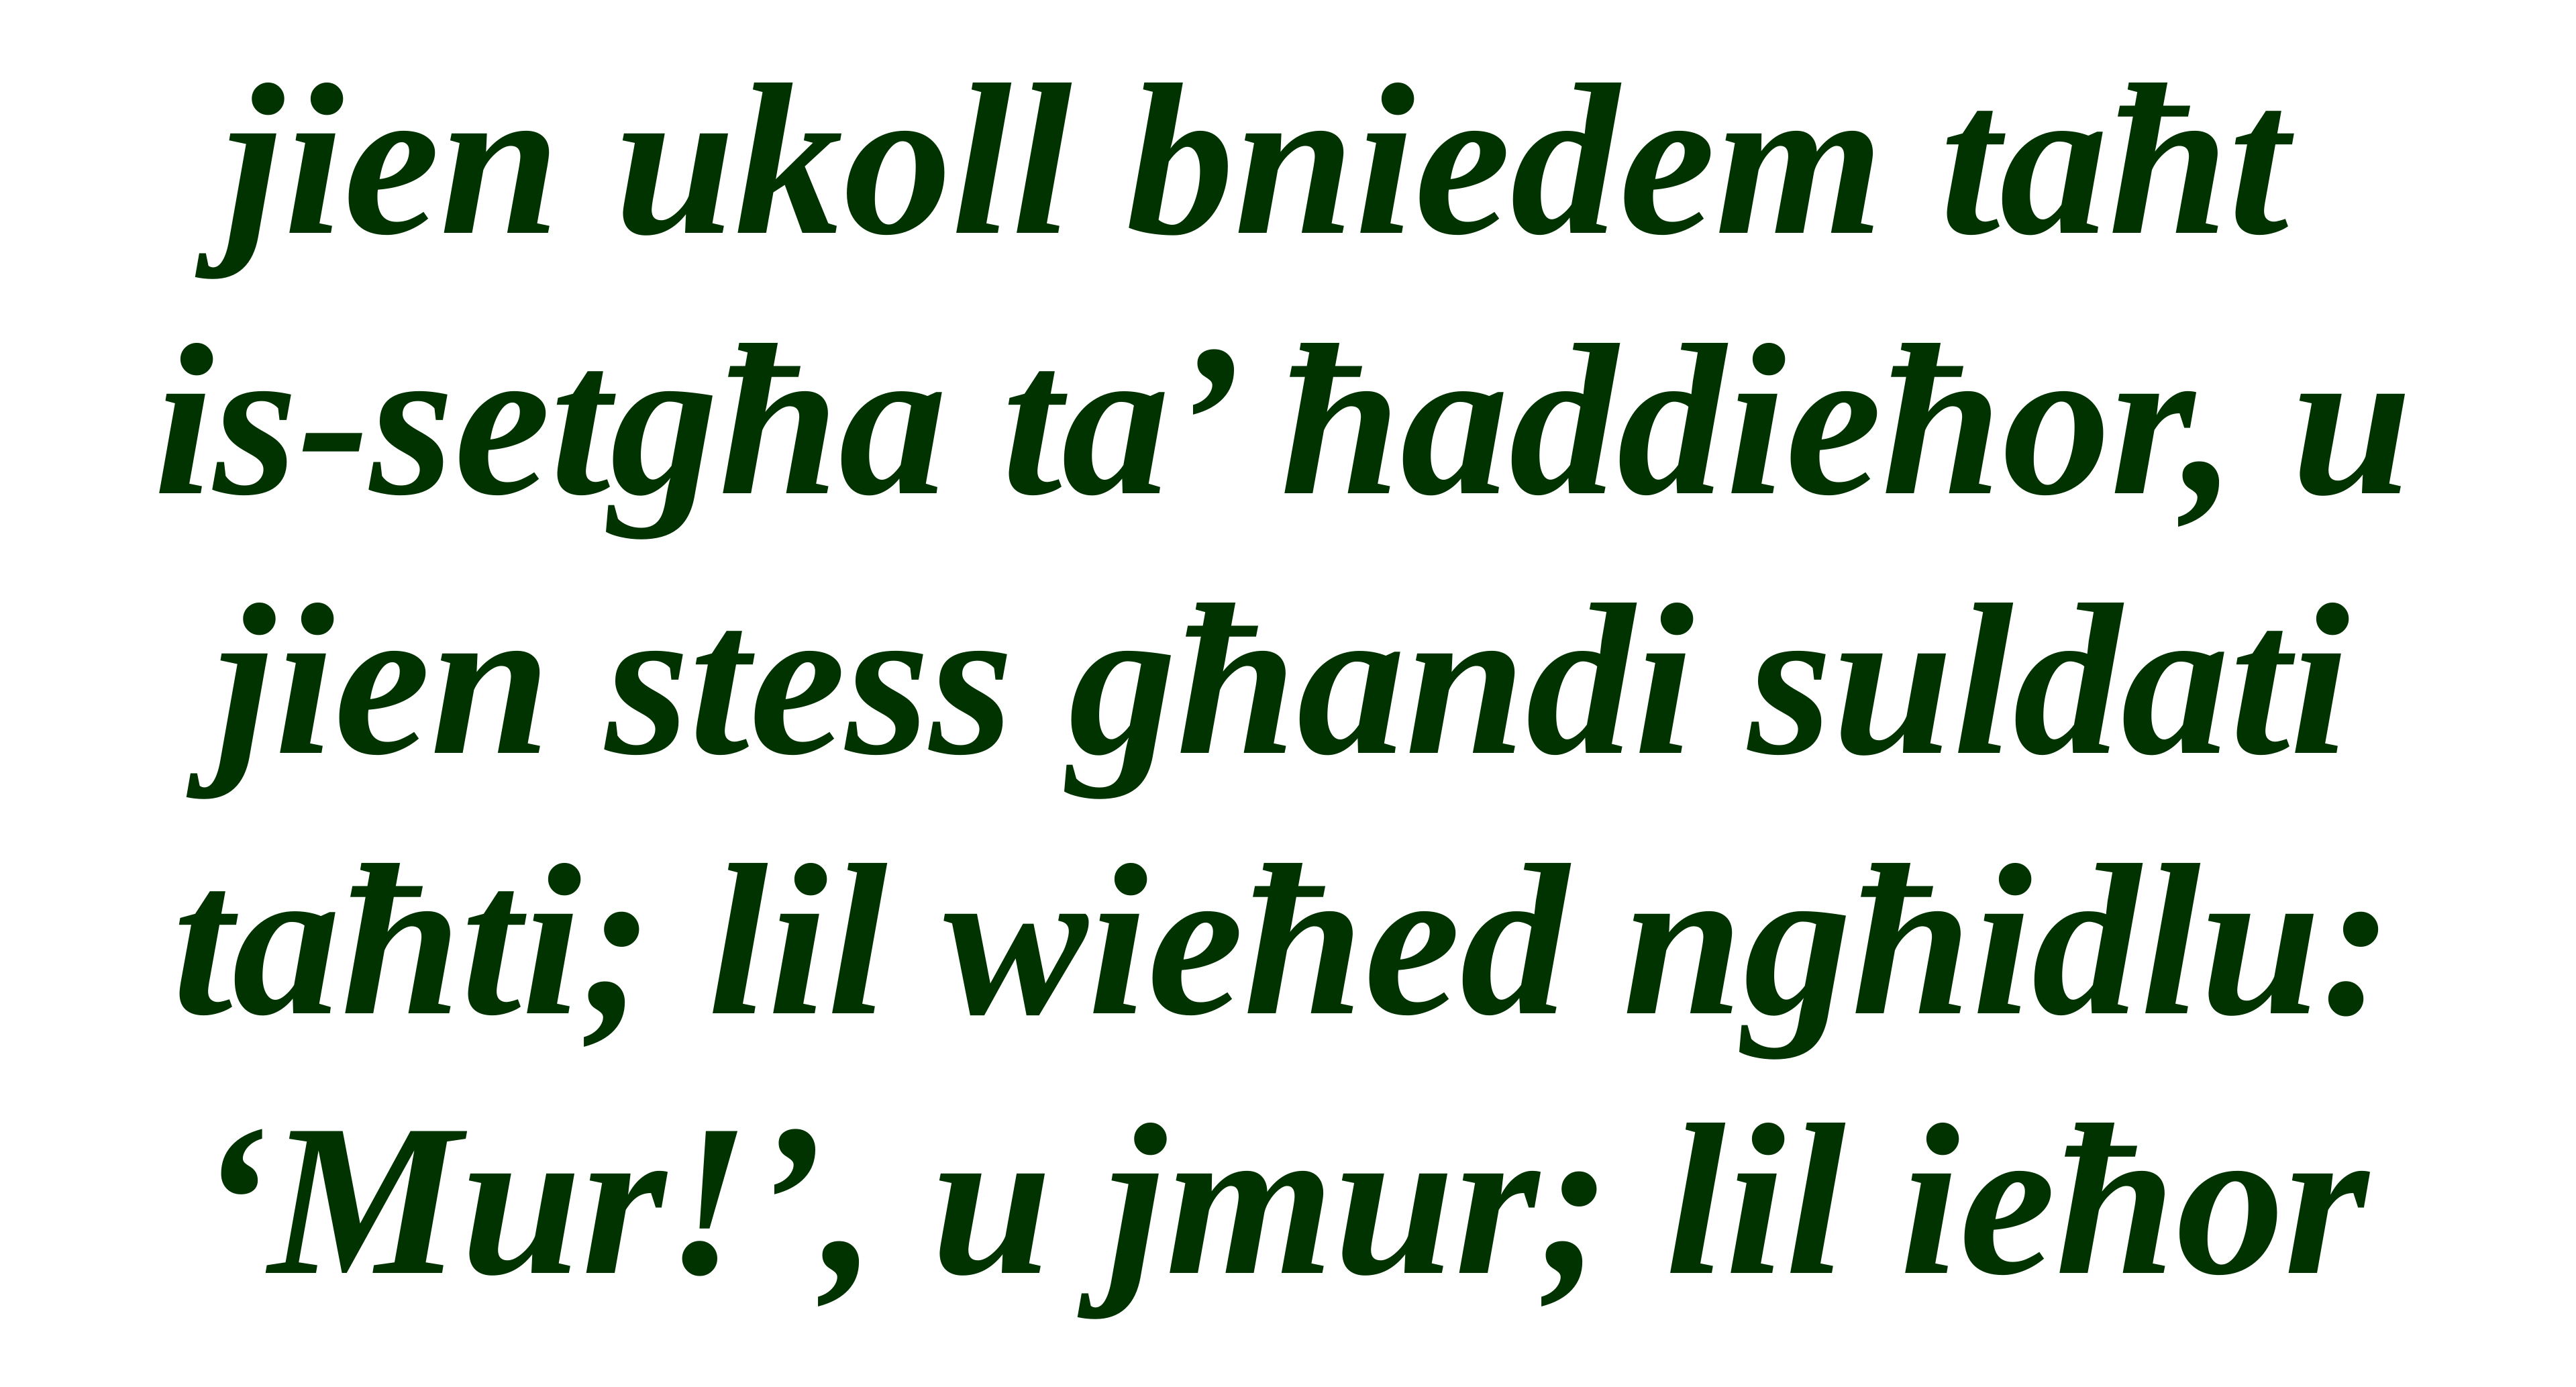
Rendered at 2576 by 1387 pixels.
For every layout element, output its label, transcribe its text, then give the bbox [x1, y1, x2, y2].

list jien ukoll bniedem taħt is-setgħa ta’ ħaddieħor, u jien stess għandi suldati taħti; lil wieħed ngħidlu: ‘Mur!’, u jmur; lil ieħor [43, 11, 2524, 1346]
